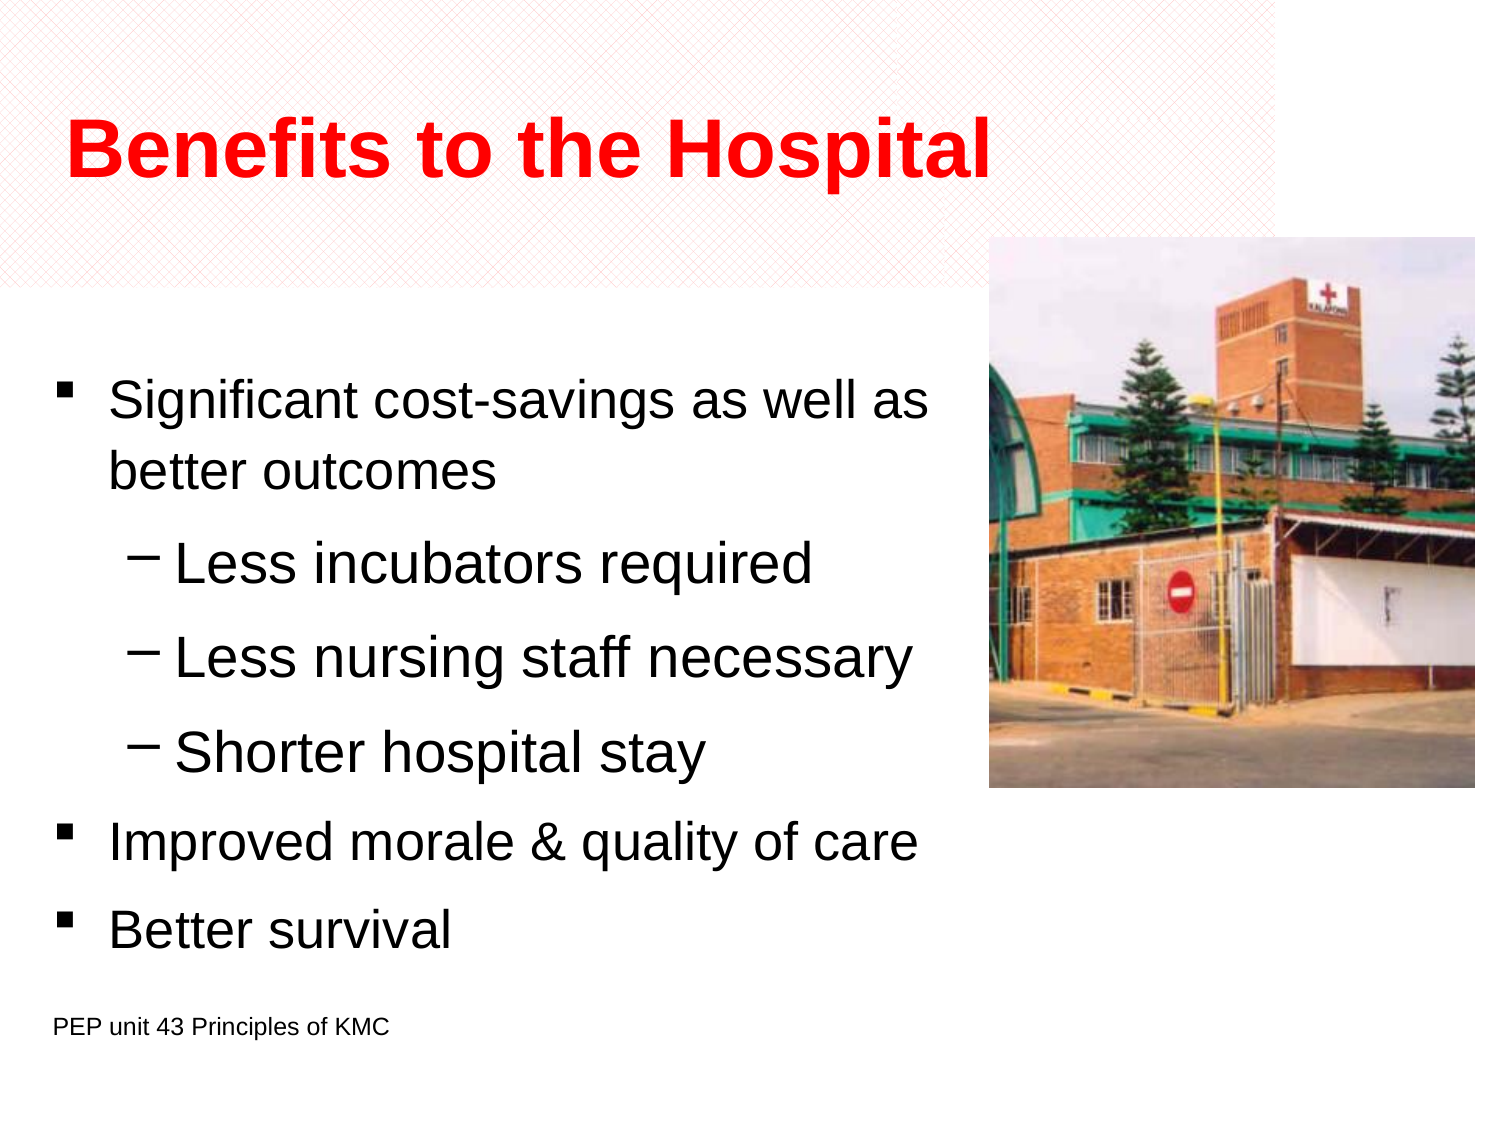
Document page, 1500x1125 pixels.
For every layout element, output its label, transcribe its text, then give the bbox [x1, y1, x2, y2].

list Significant cost-savings as well as better outcomes Less incubators required Less nursing staff necessary Shorter hospital stay Improved morale & quality of care Better survival PEP unit 43 Principles of KMC [37, 349, 1001, 906]
title Benefits to the Hospital [49, 49, 1263, 238]
picture [988, 237, 1476, 788]
